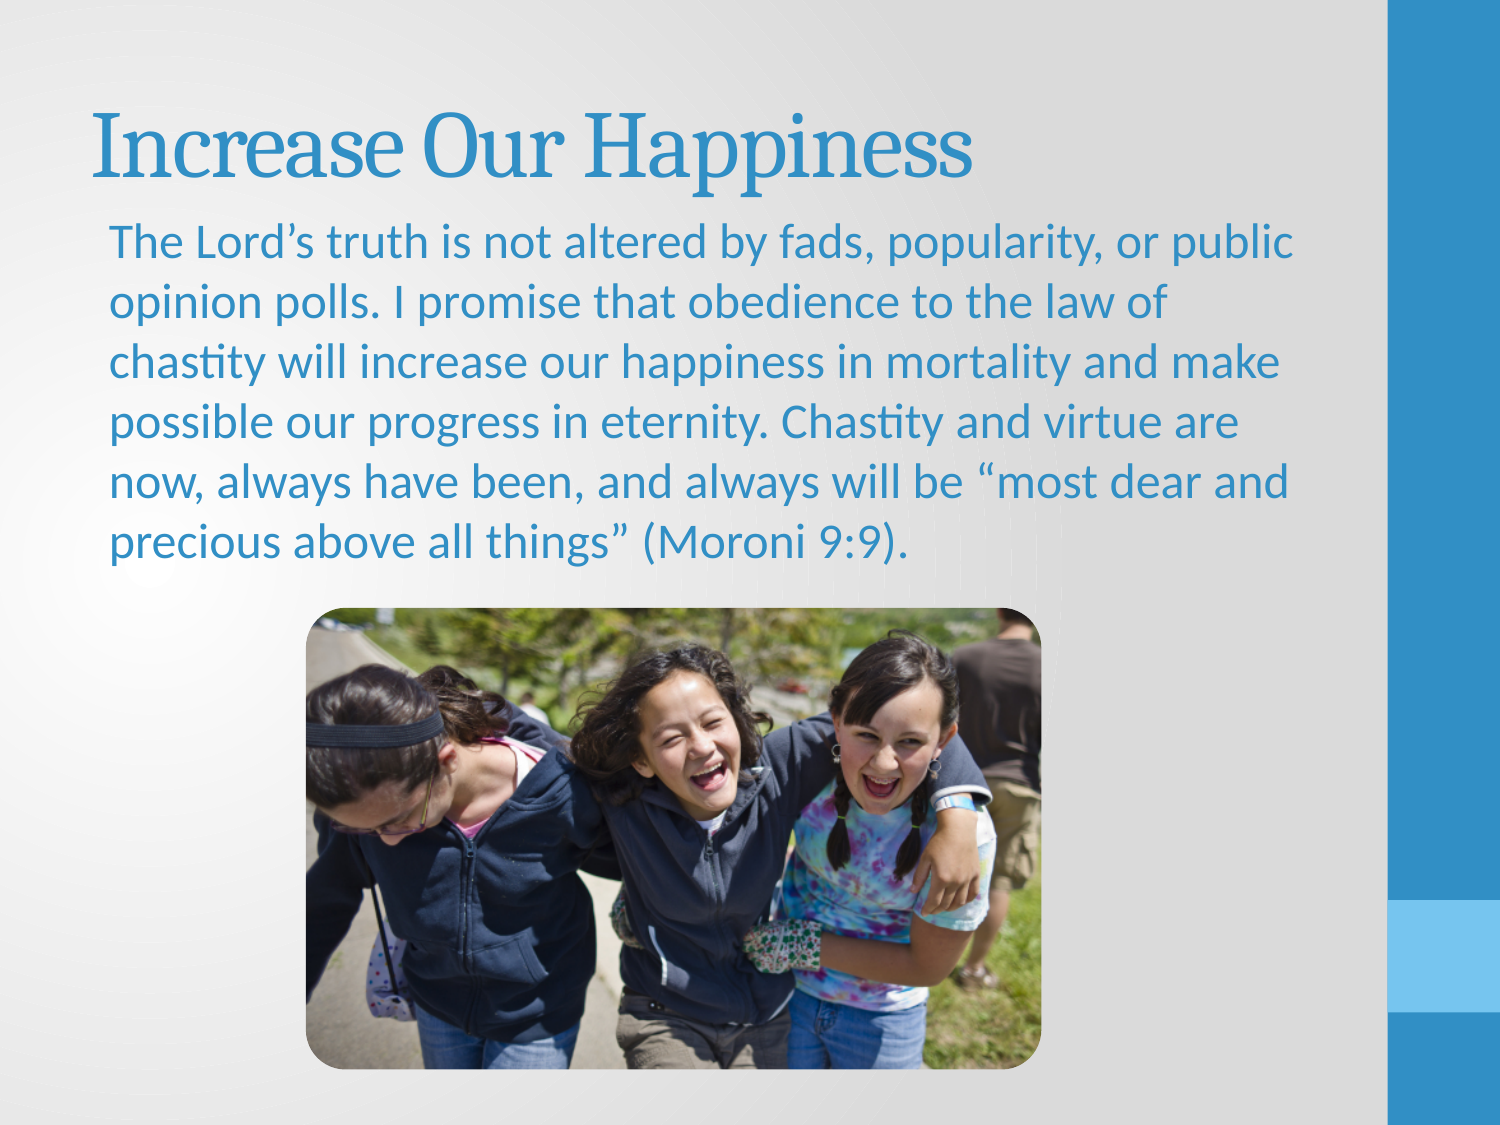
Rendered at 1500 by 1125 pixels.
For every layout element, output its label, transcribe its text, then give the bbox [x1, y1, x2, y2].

title Increase Our Happiness [75, 45, 1325, 201]
list The Lord’s truth is not altered by fads, popularity, or public opinion polls. I promise that obedience to the law of chastity will increase our happiness in mortality and make possible our progress in eternity. Chastity and virtue are now, always have been, and always will be “most dear and precious above all things” (Moroni 9:9). [75, 201, 1325, 562]
picture [305, 607, 1042, 1070]
